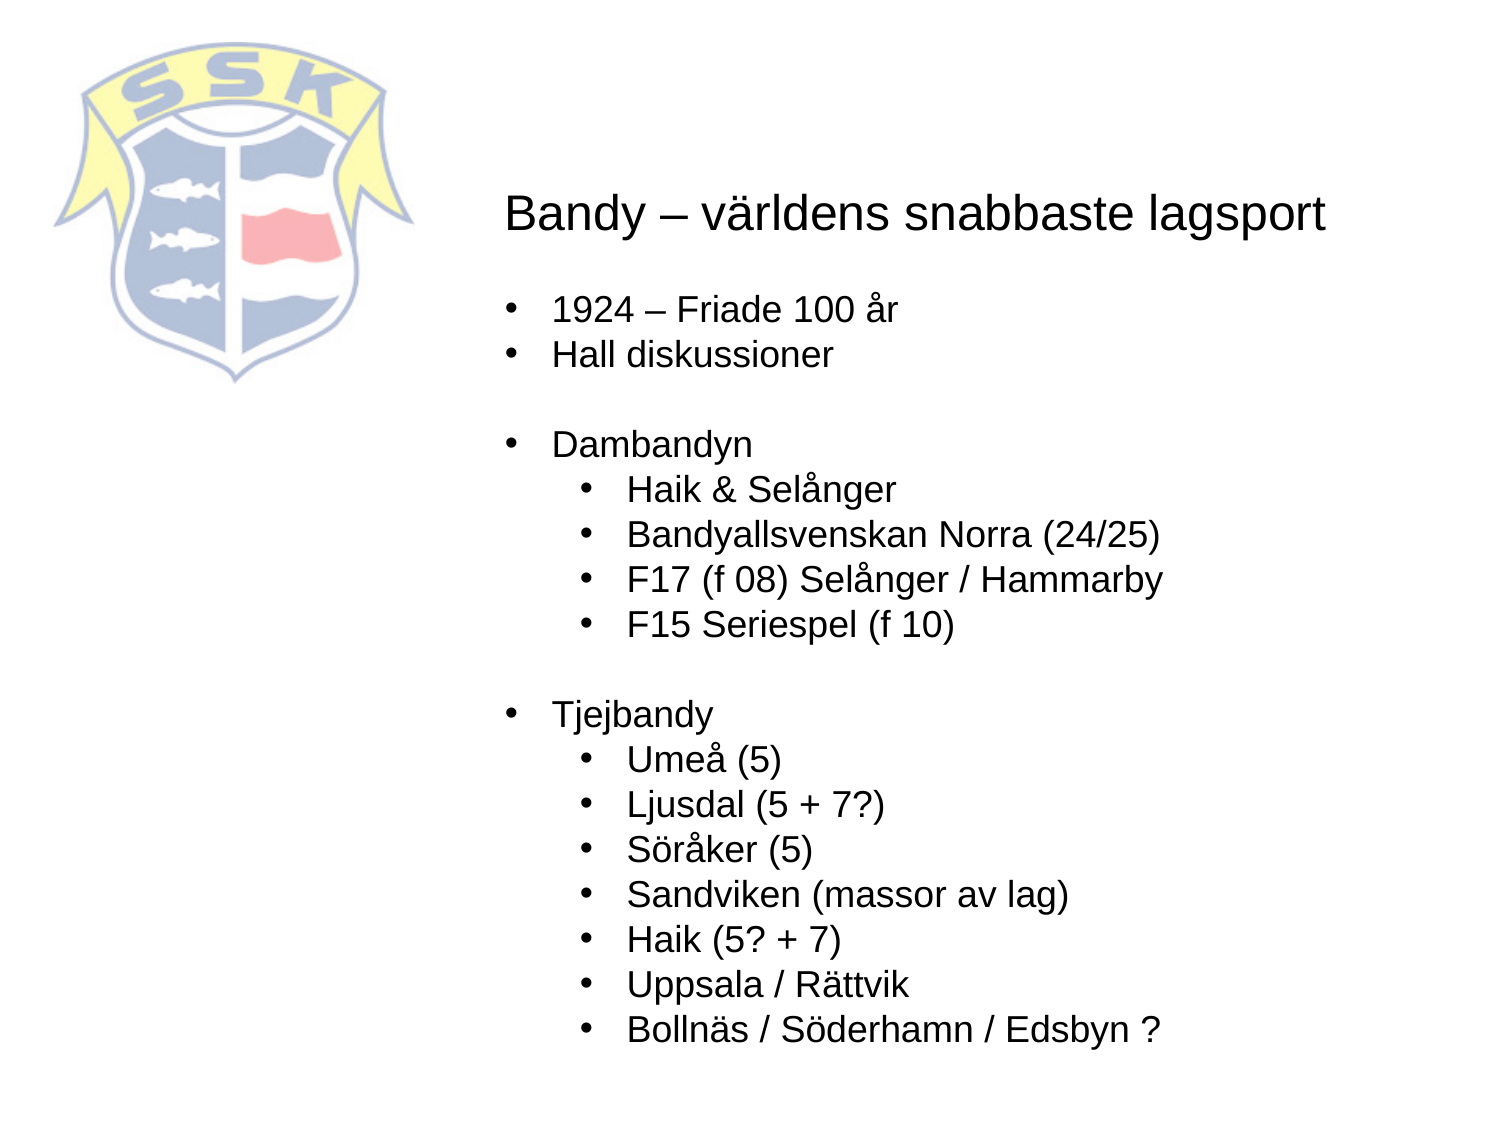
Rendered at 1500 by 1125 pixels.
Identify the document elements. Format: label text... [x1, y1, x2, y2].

picture [52, 42, 415, 384]
text_box Bandy – världens snabbaste lagsport 1924 – Friade 100 år Hall diskussioner Dambandyn Haik & Selånger Bandyallsvenskan Norra (24/25) F17 (f 08) Selånger / Hammarby F15 Seriespel (f 10) Tjejbandy Umeå (5) Ljusdal (5 + 7?) Söråker (5) Sandviken (massor av lag) Haik (5? + 7) Uppsala / Rättvik Bollnäs / Söderhamn / Edsbyn ? [490, 172, 1412, 1125]
